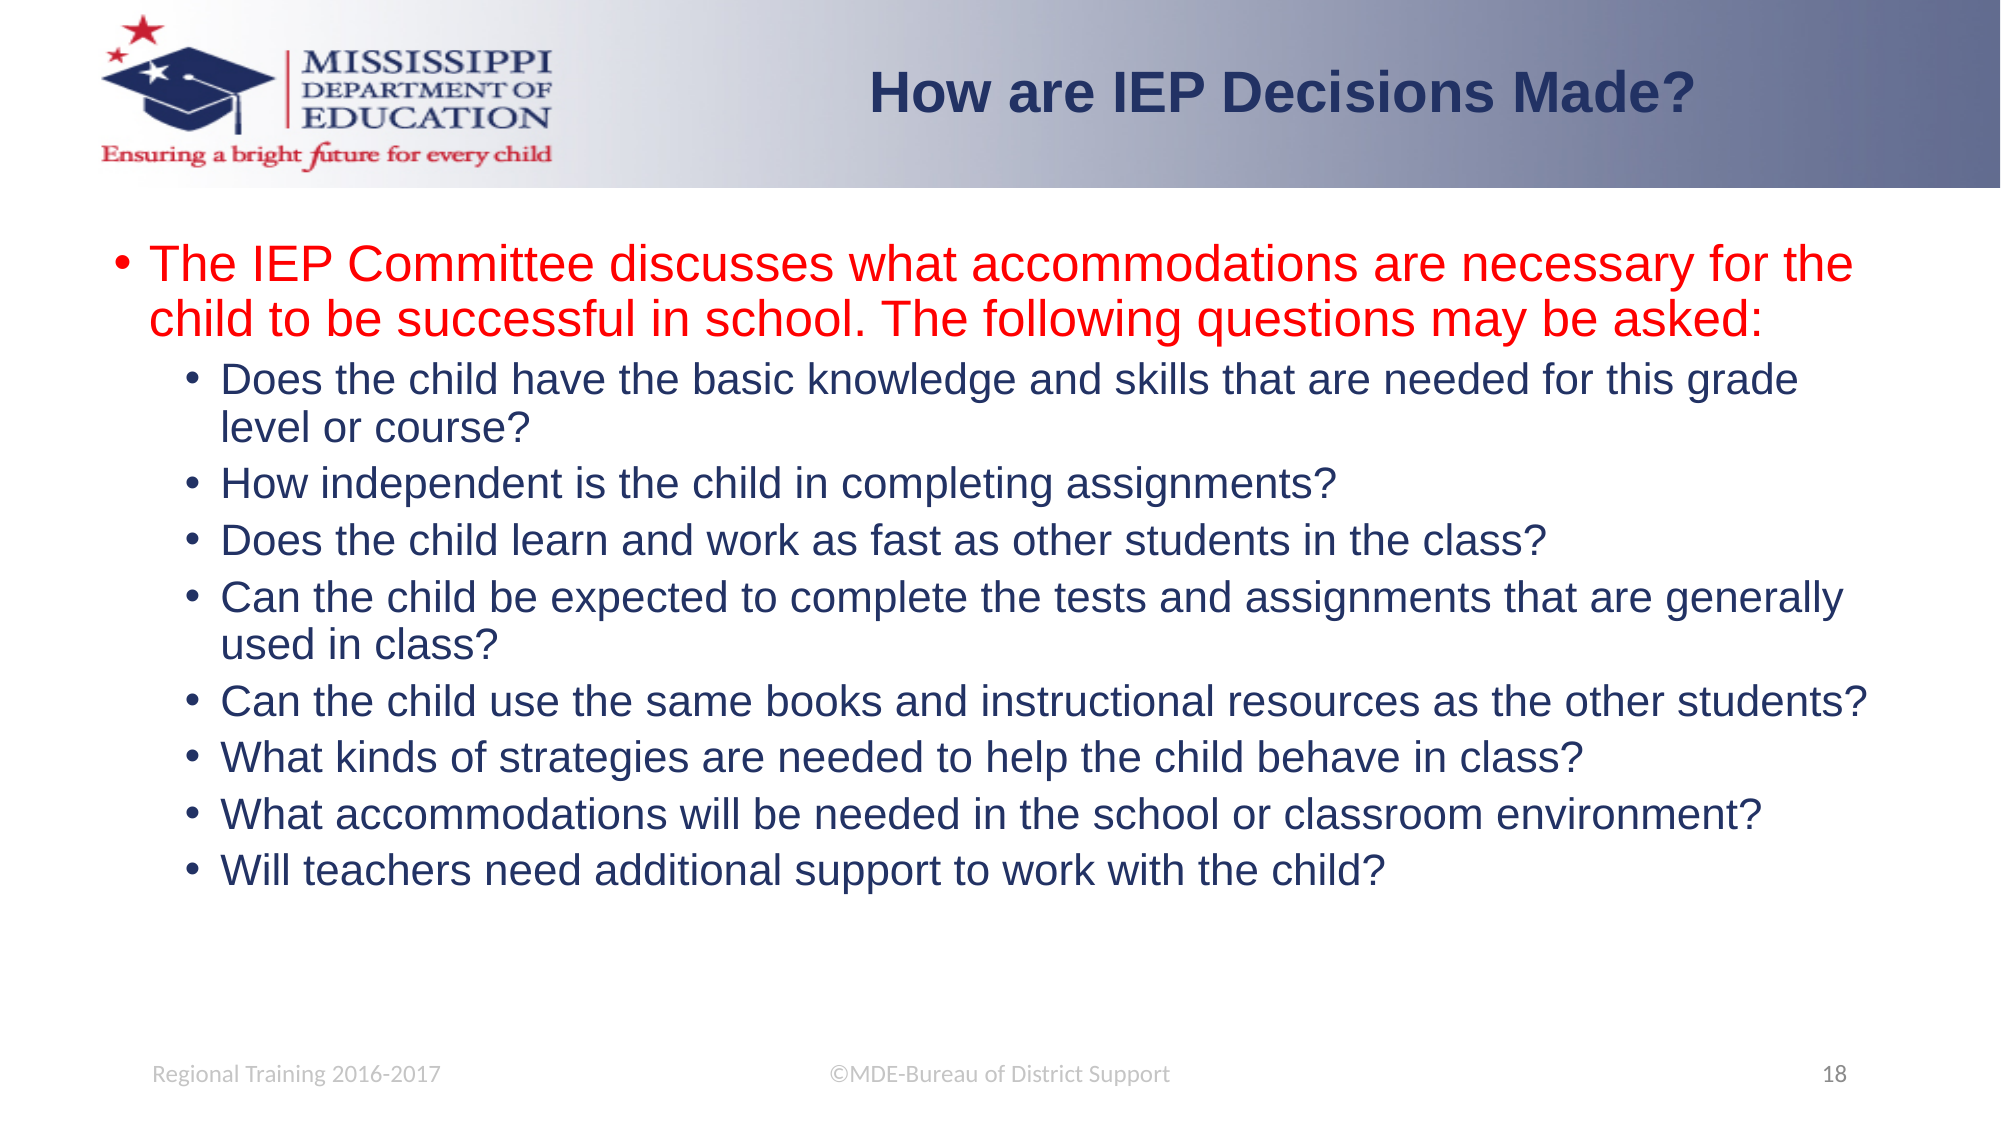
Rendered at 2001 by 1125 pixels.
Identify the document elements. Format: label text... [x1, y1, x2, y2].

list The IEP Committee discusses what accommodations are necessary for the child to be successful in school. The following questions may be asked: Does the child have the basic knowledge and skills that are needed for this grade level or course? How independent is the child in completing assignments? Does the child learn and work as fast as other students in the class? Can the child be expected to complete the tests and assignments that are generally used in class? Can the child use the same books and instructional resources as the other students? What kinds of strategies are needed to help the child behave in class? What accommodations will be needed in the school or classroom environment? Will teachers need additional support to work with the child? [98, 229, 1899, 973]
list How are IEP Decisions Made? [583, 0, 2000, 188]
footer ©MDE-Bureau of District Support [662, 1042, 1338, 1103]
slide_number 18 [1412, 1042, 1863, 1103]
picture [0, 0, 583, 188]
slide_number Regional Training 2016-2017 [137, 1042, 588, 1103]
